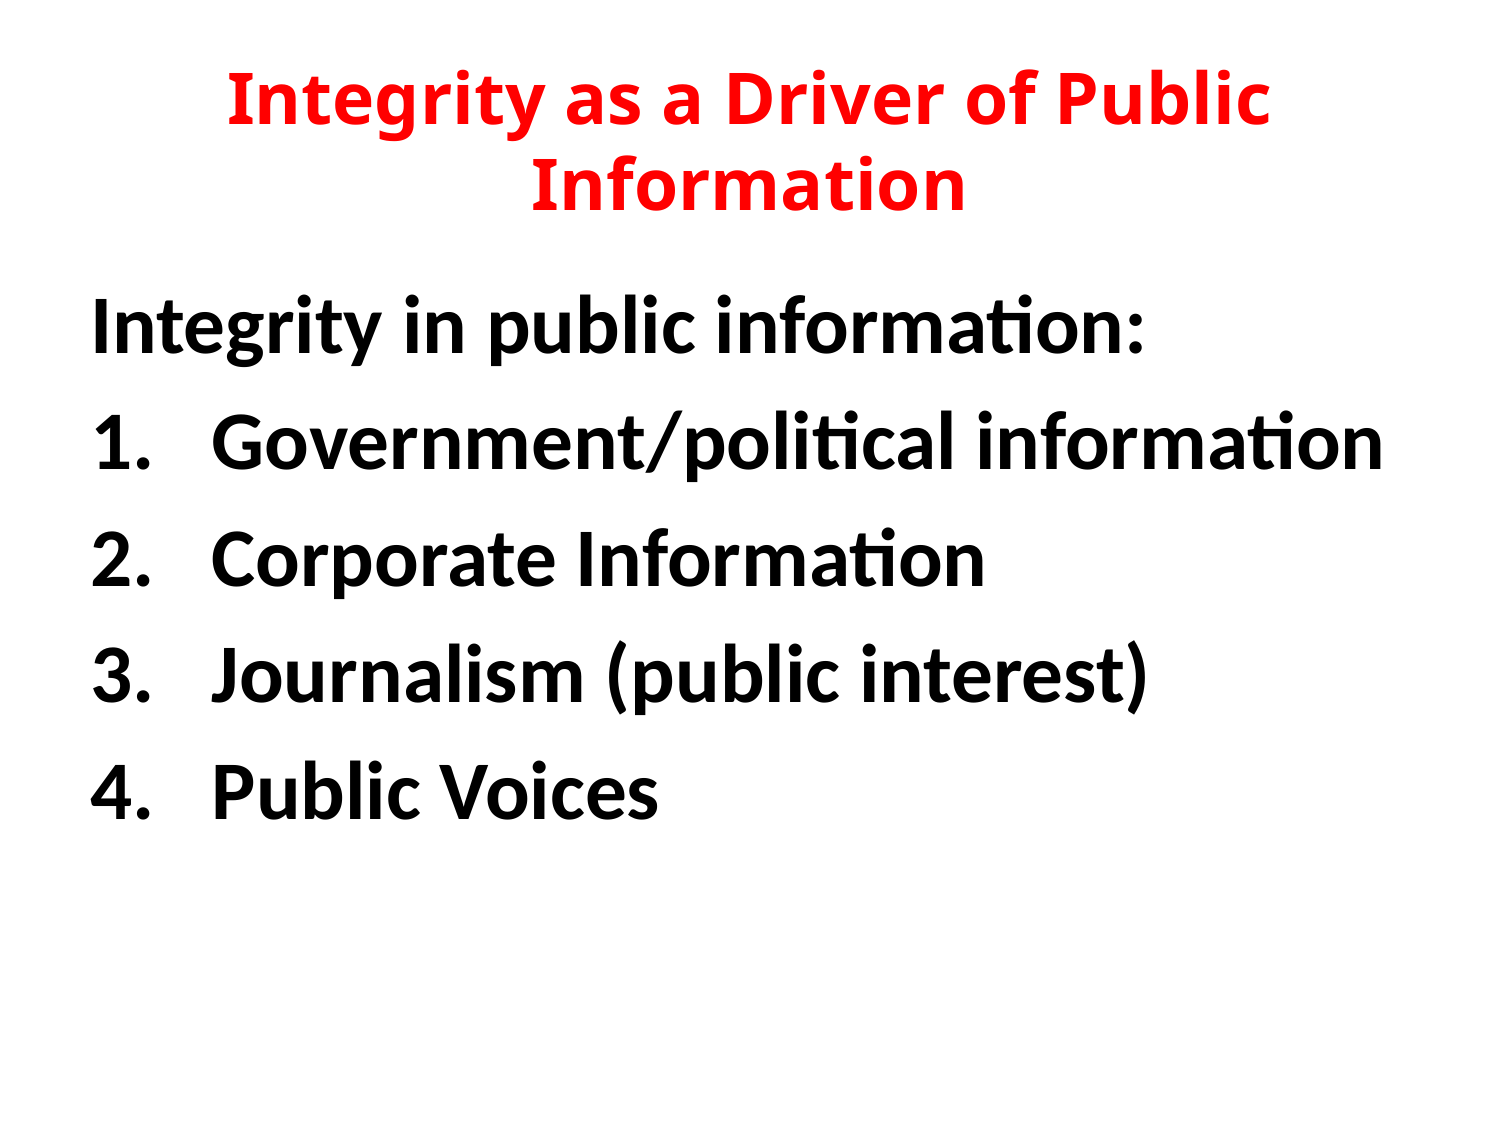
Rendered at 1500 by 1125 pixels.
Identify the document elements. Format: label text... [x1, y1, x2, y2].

list Integrity in public information: Government/political information Corporate Information Journalism (public interest) Public Voices [75, 262, 1425, 1005]
title Integrity as a Driver of Public Information [75, 45, 1425, 233]
